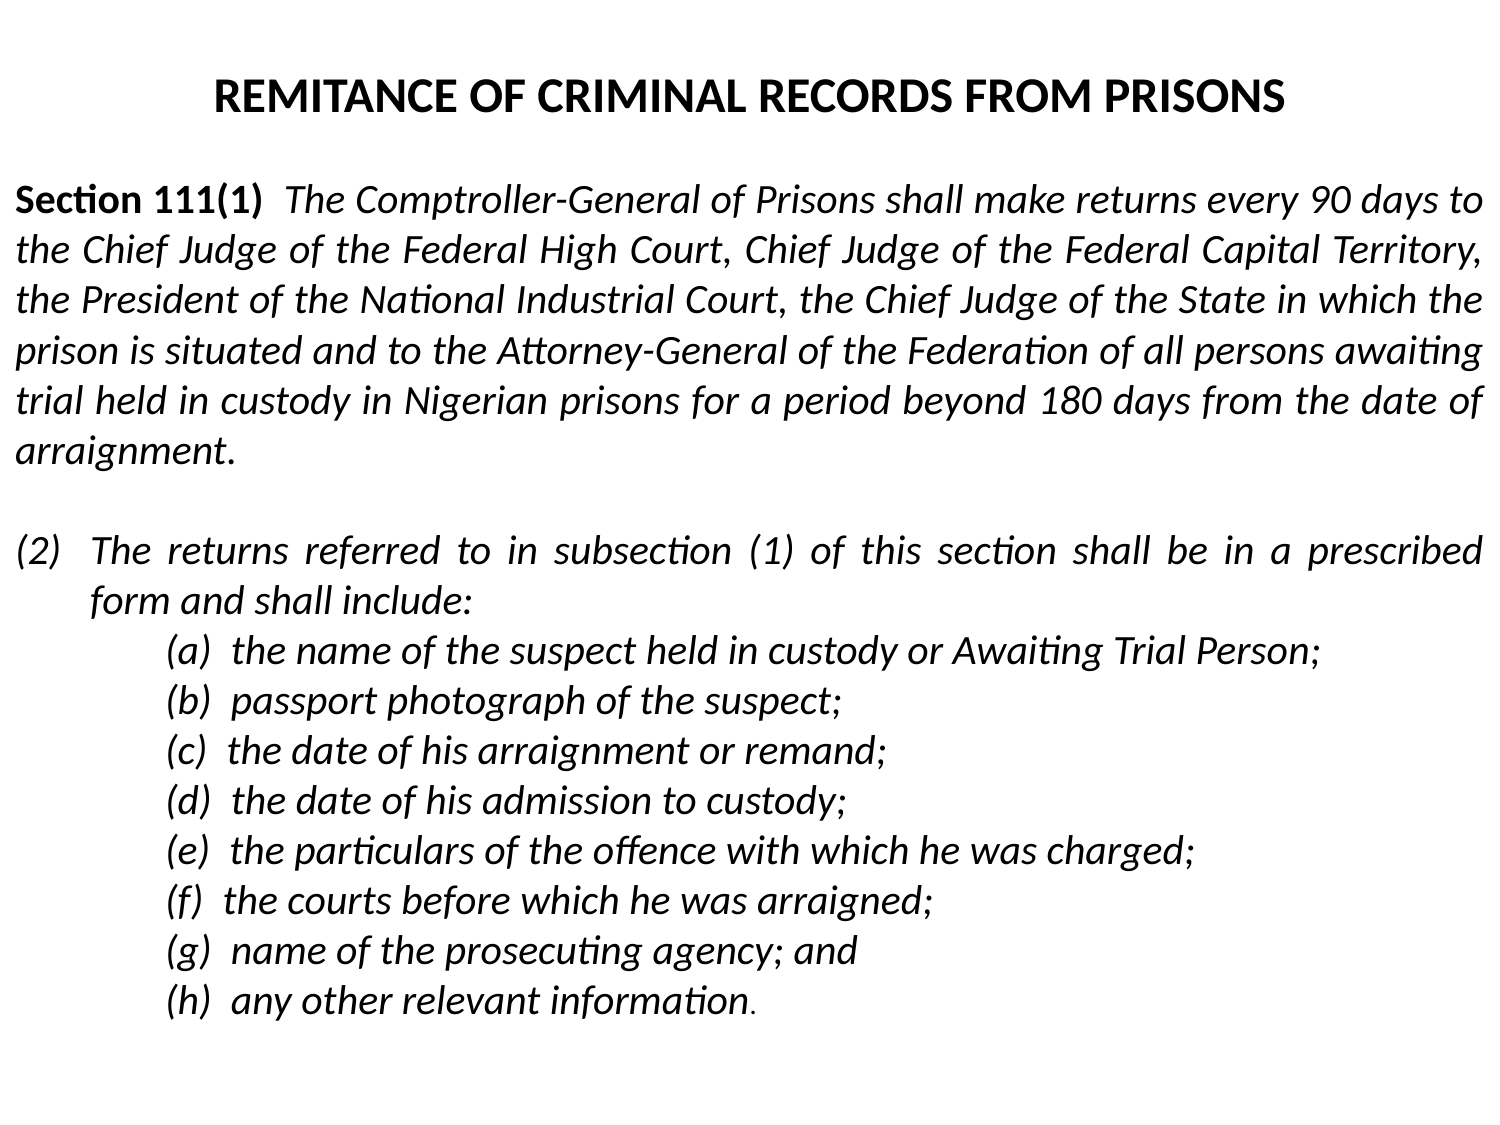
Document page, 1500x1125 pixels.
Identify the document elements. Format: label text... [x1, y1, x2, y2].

text_box REMITANCE OF CRIMINAL RECORDS FROM PRISONS Section 111(1) The Comptroller-General of Prisons shall make returns every 90 days to the Chief Judge of the Federal High Court, Chief Judge of the Federal Capital Territory, the President of the National Industrial Court, the Chief Judge of the State in which the prison is situated and to the Attorney-General of the Federation of all persons awaiting trial held in custody in Nigerian prisons for a period beyond 180 days from the date of arraignment. The returns referred to in subsection (1) of this section shall be in a prescribed form and shall include: (a) the name of the suspect held in custody or Awaiting Trial Person; (b) passport photograph of the suspect; (c) the date of his arraignment or remand; (d) the date of his admission to custody; (e) the particulars of the offence with which he was charged; (f) the courts before which he was arraigned; (g) name of the prosecuting agency; and (h) any other relevant information. [0, 4, 1500, 1031]
